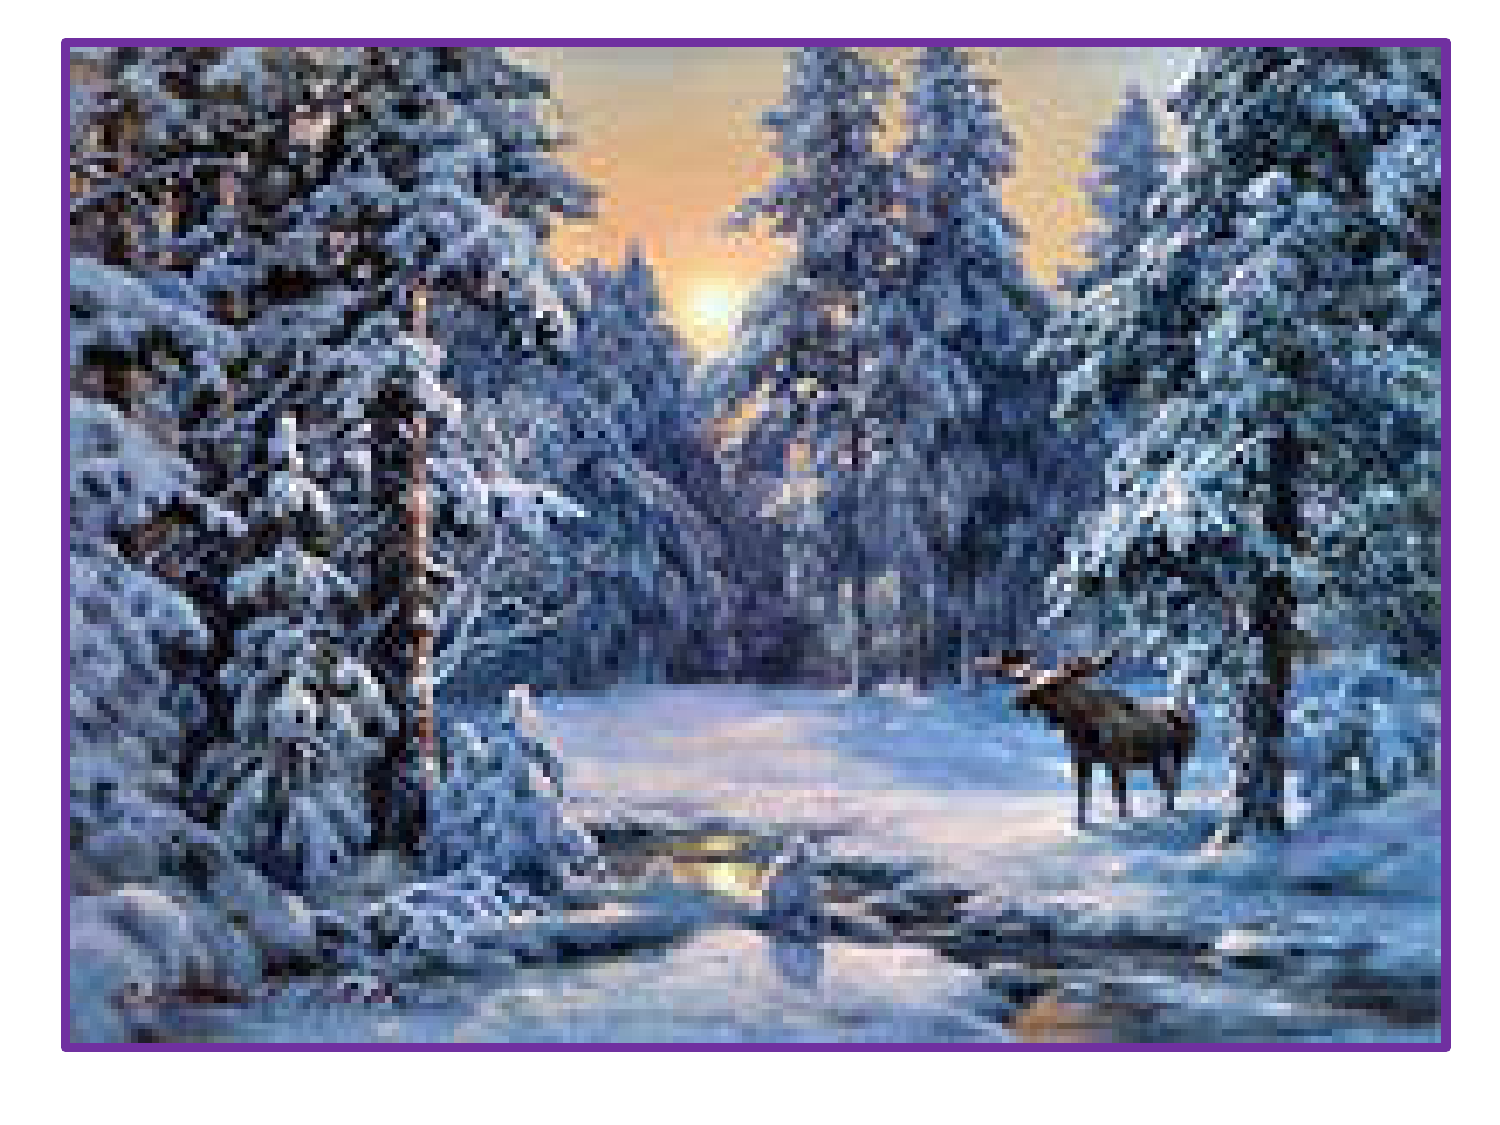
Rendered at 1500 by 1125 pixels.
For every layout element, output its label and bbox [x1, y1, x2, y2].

picture [70, 46, 1442, 1044]
